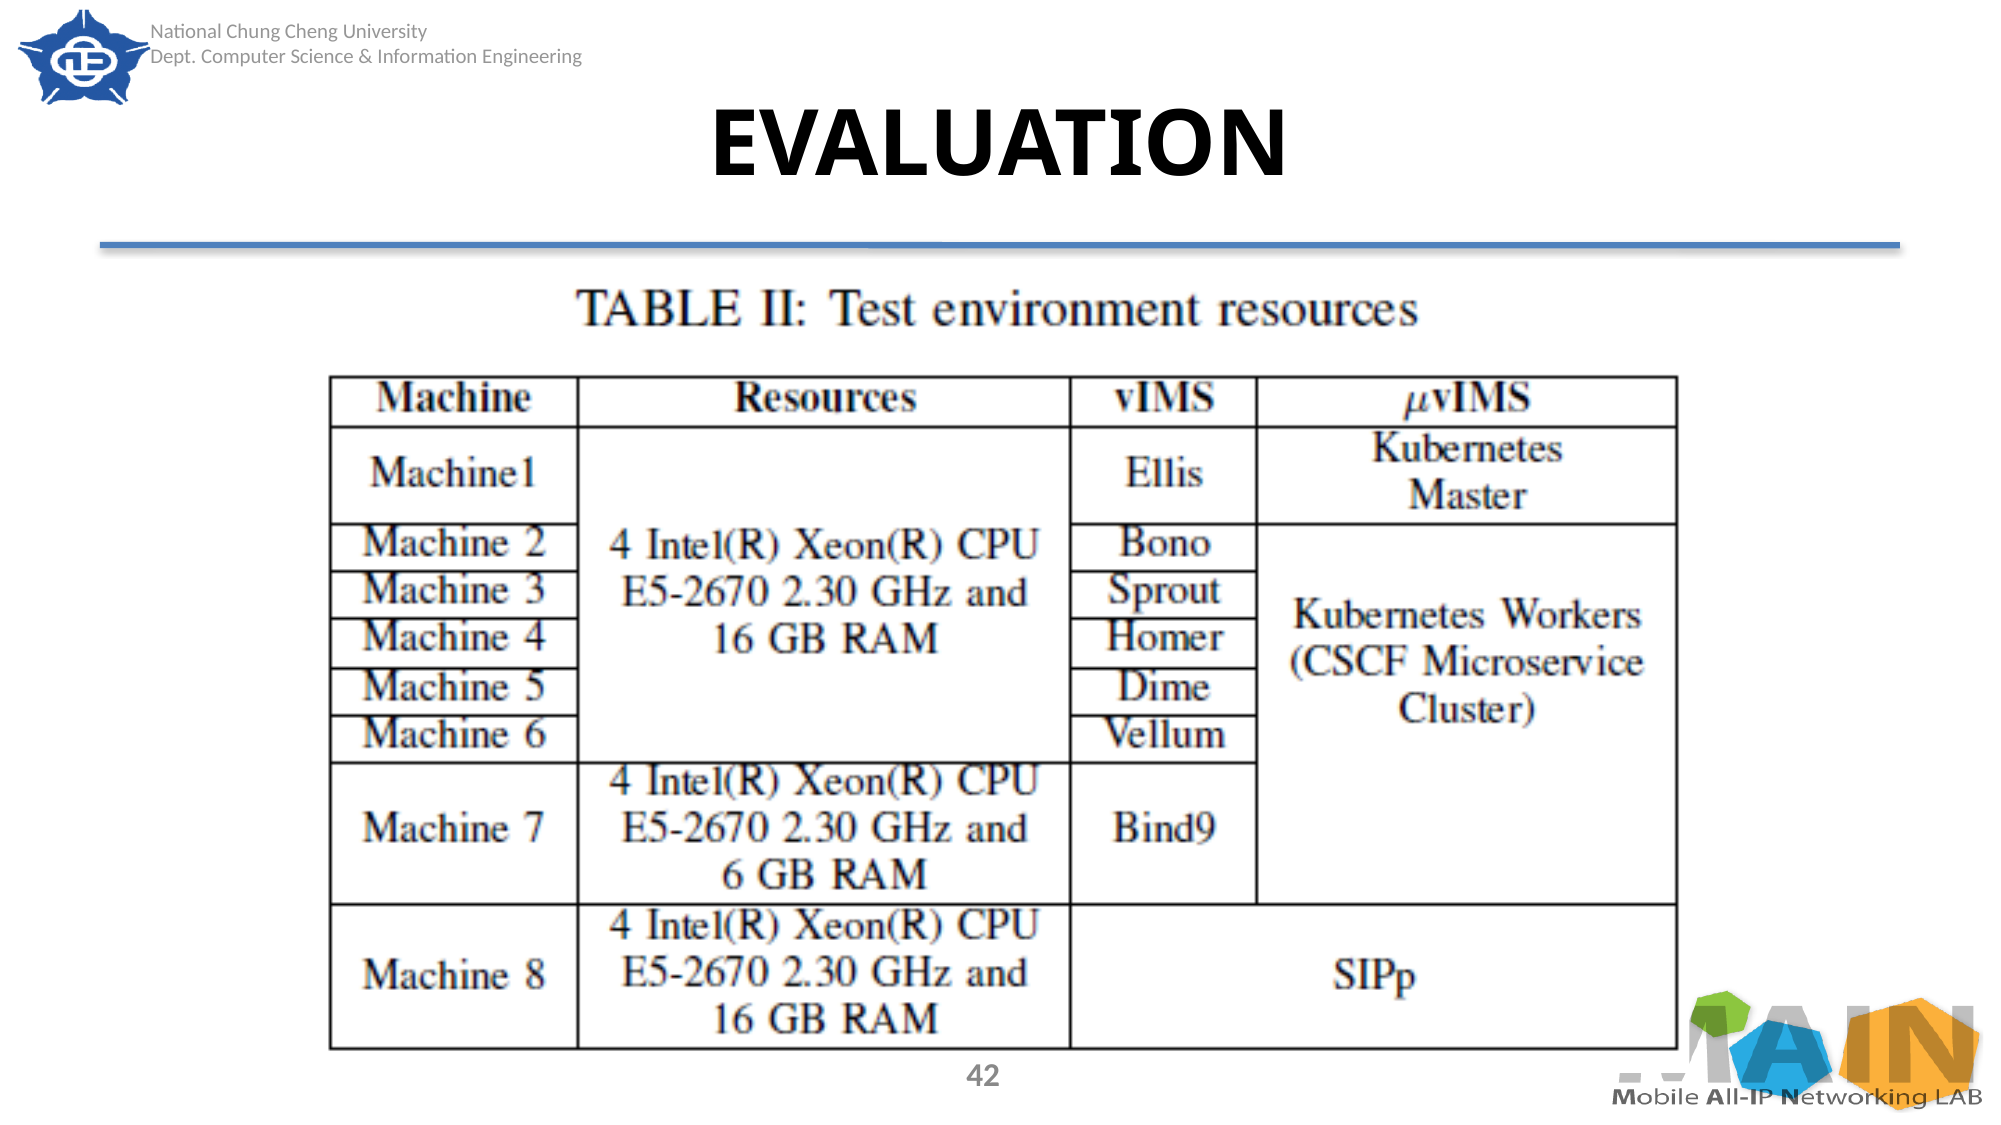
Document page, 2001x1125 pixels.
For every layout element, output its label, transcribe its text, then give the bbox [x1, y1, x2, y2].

slide_number 42 [750, 1081, 1217, 1103]
picture [0, 0, 168, 113]
title EVALUATION [99, 44, 1901, 233]
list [276, 260, 1690, 1073]
picture [1400, 987, 1984, 1113]
